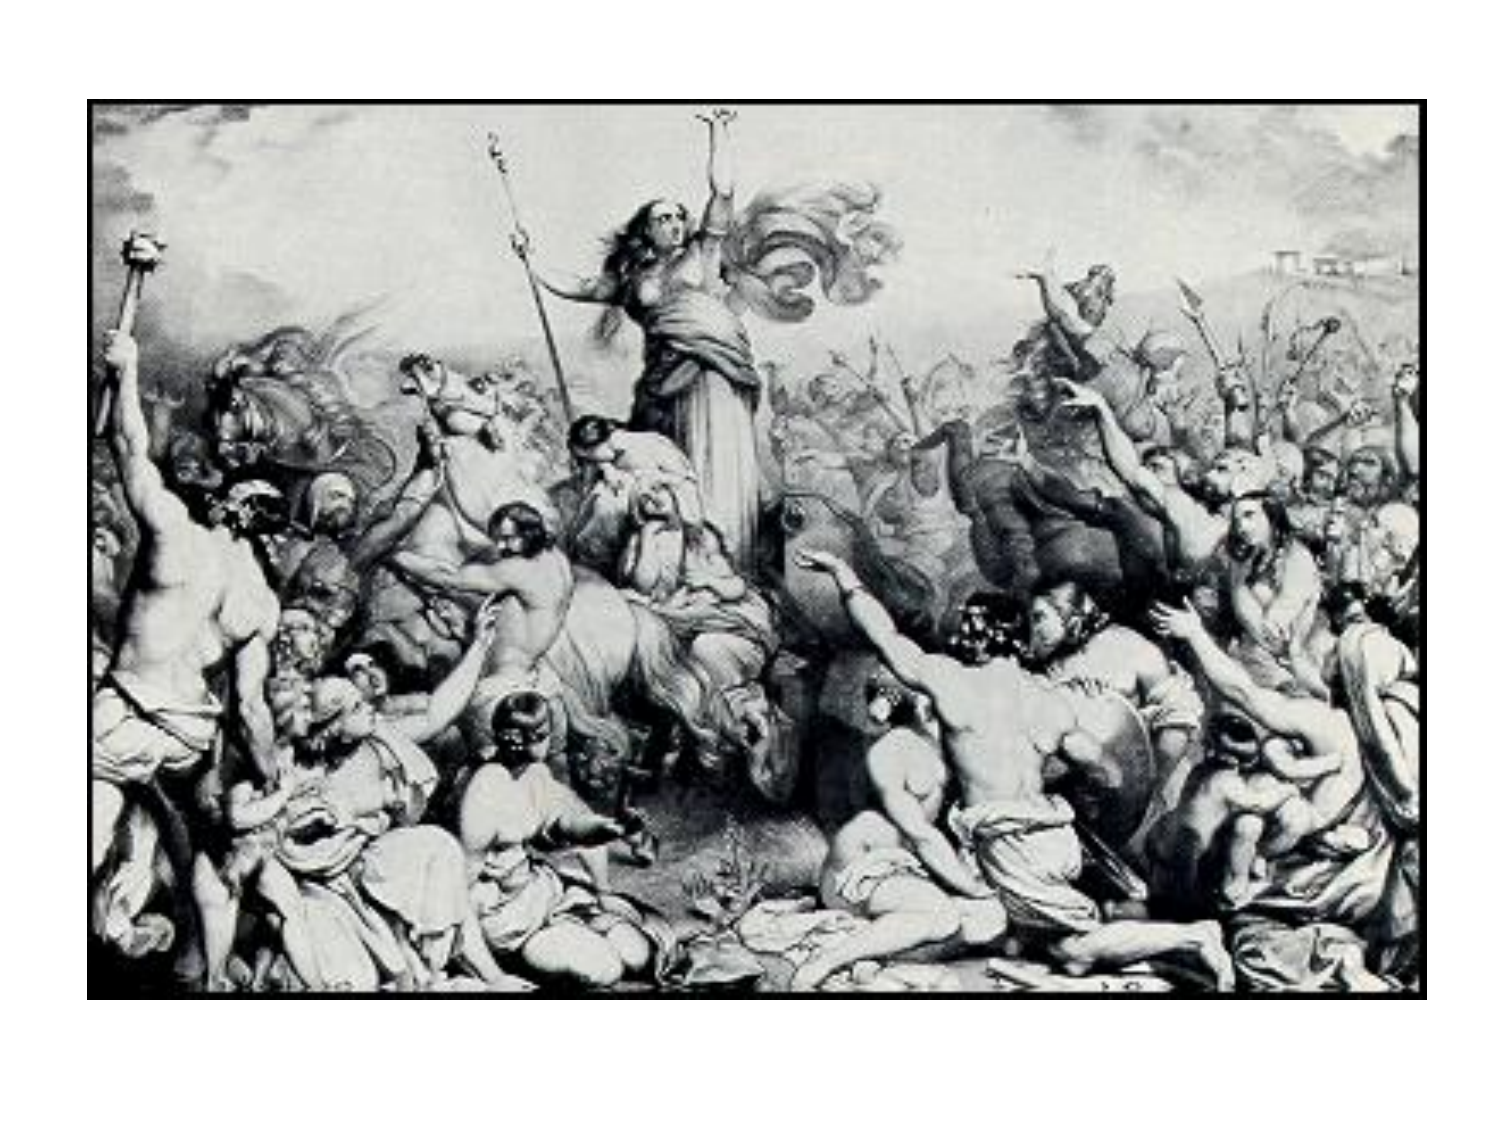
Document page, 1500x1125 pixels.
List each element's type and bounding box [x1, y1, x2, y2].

picture [87, 99, 1427, 1000]
